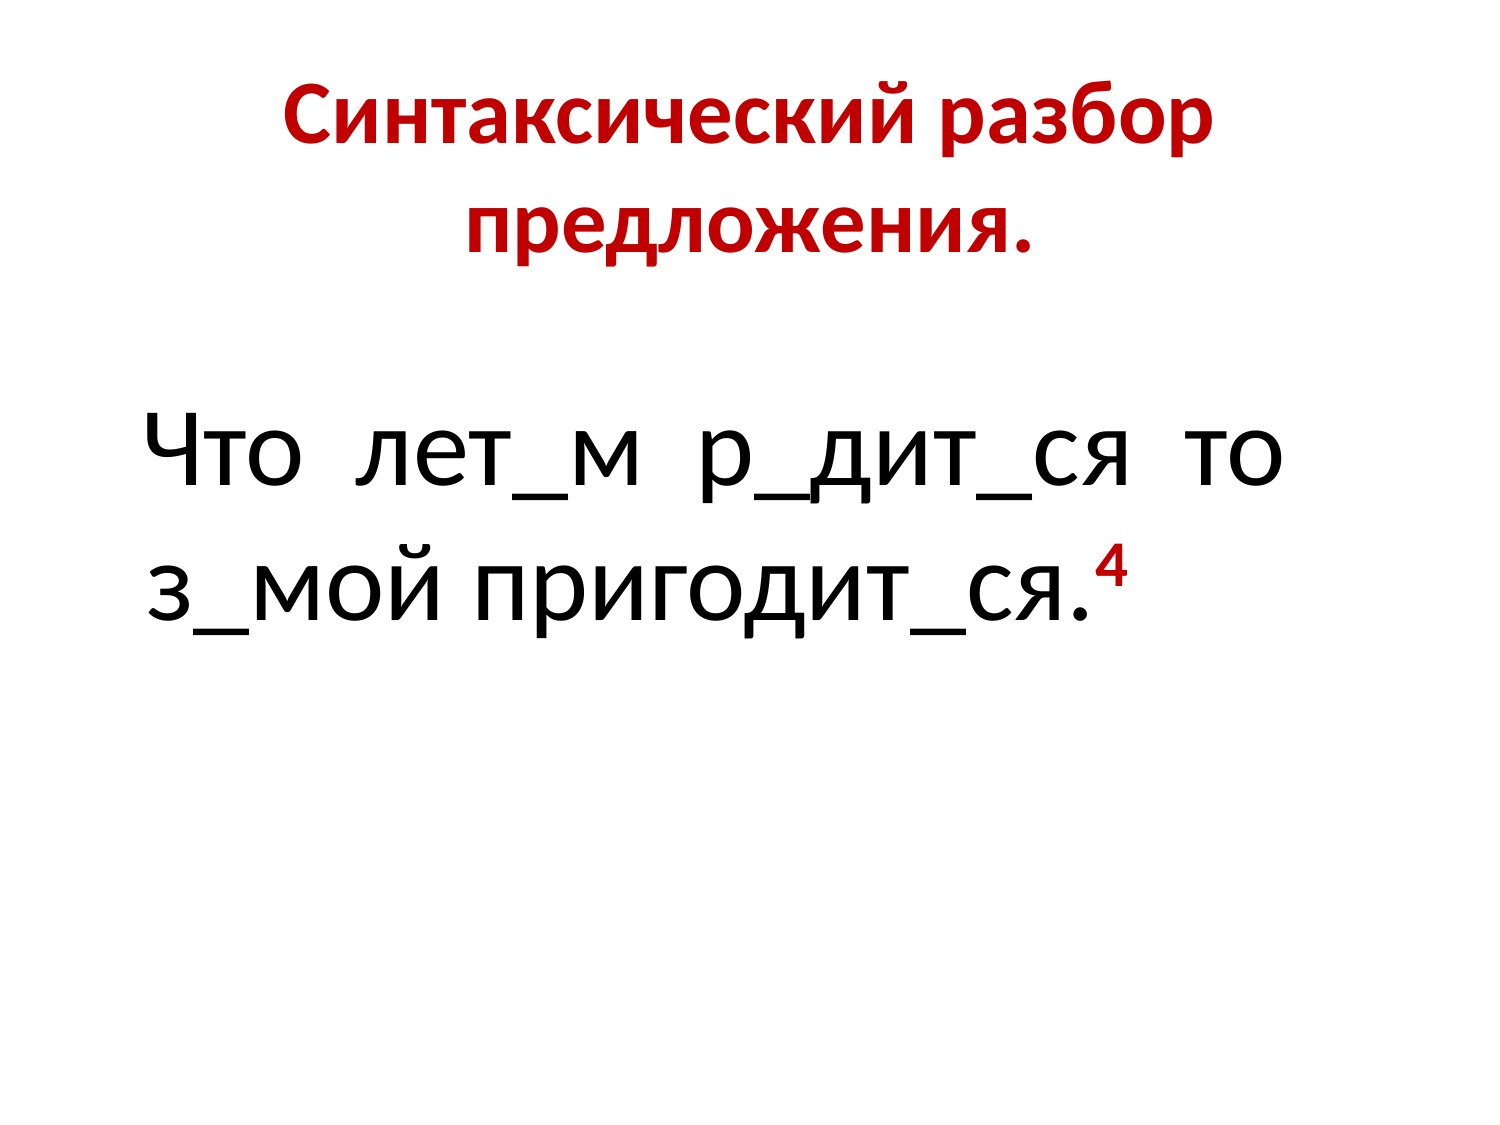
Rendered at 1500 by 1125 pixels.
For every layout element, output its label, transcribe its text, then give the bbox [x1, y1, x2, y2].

title Синтаксический разбор предложения. [75, 45, 1425, 262]
list Что лет_м р_дит_ся то з_мой пригодит_ся.4 [75, 262, 1425, 1005]
